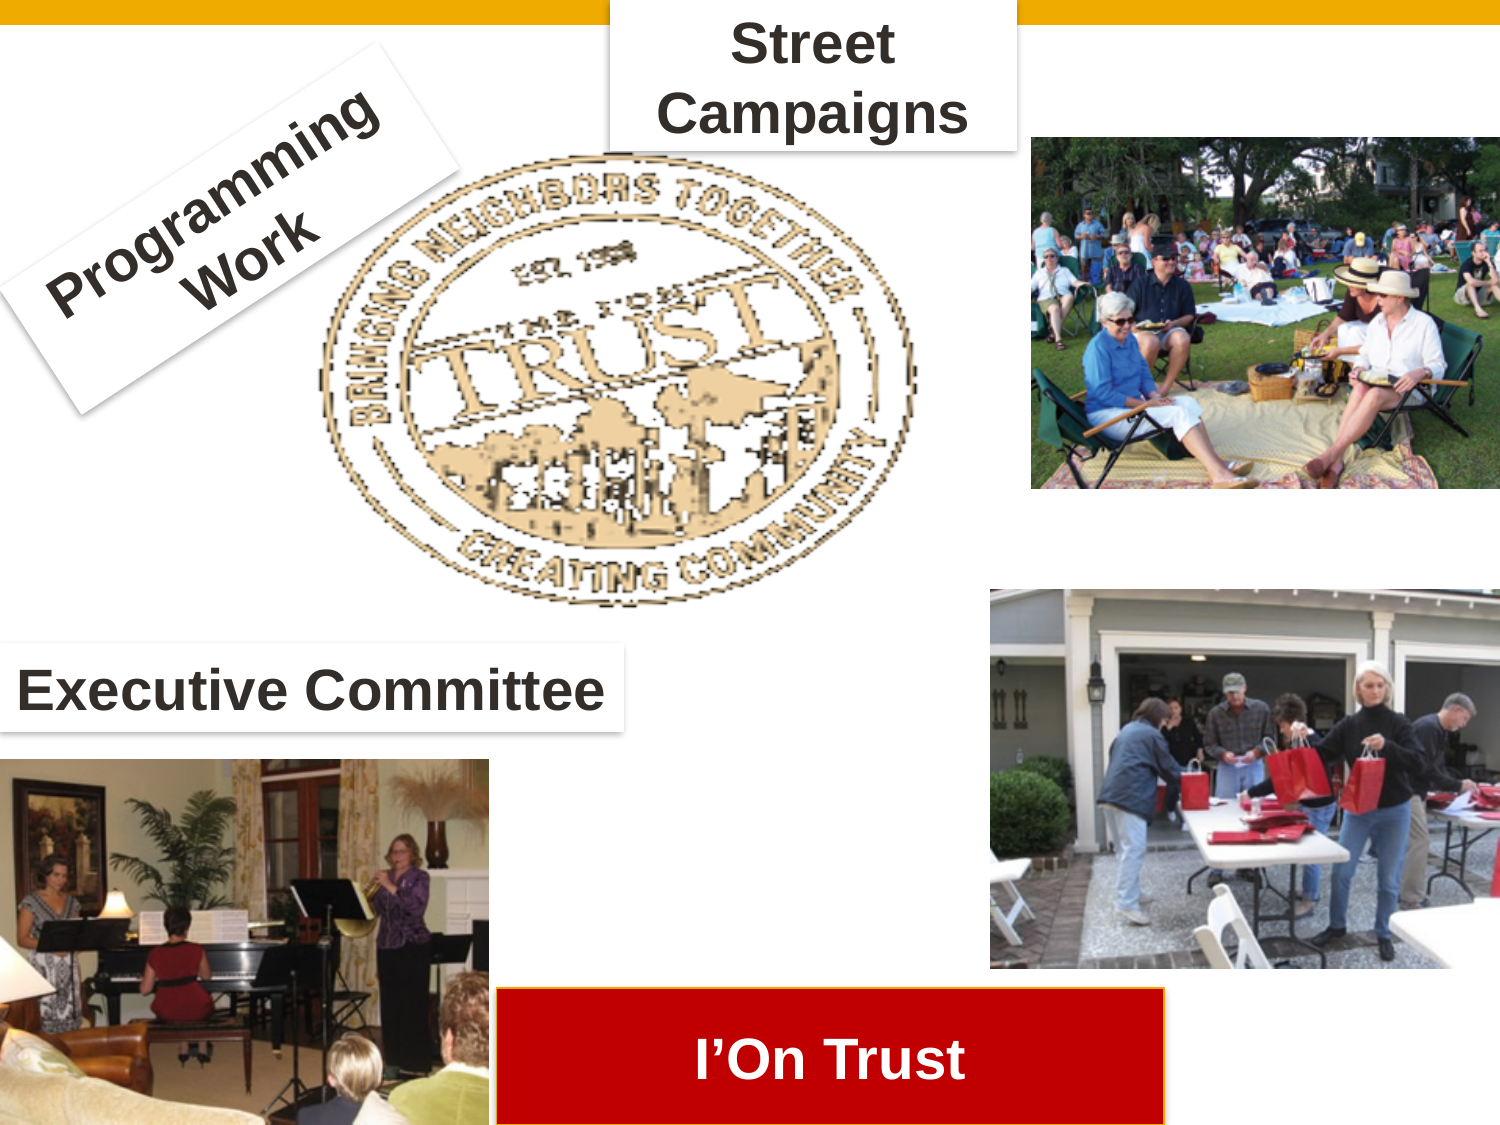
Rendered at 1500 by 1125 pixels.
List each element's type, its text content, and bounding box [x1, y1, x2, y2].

text_box Street Campaigns [610, 0, 1017, 151]
picture [273, 118, 965, 645]
text_box Programming Work [0, 42, 427, 415]
text_box Executive Committee [0, 643, 624, 732]
picture [0, 759, 490, 1125]
picture [990, 589, 1500, 970]
text_box I’On Trust [496, 987, 1165, 1125]
picture [1030, 136, 1500, 489]
